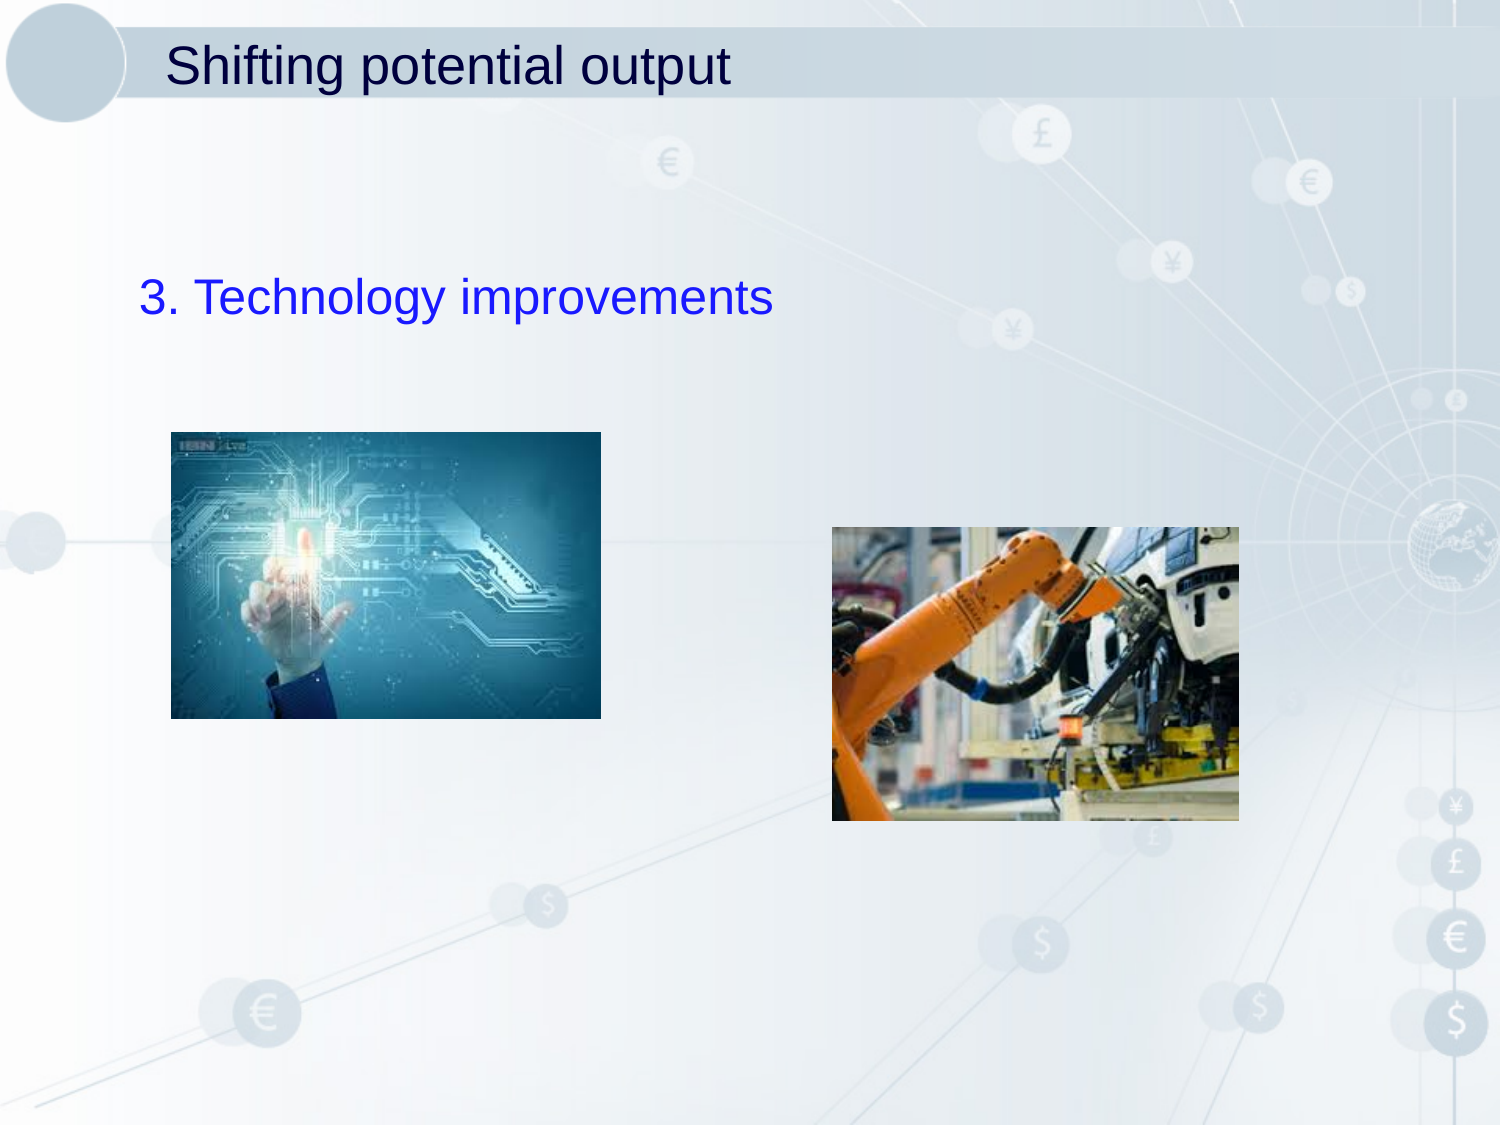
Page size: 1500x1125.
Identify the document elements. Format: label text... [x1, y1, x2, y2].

picture [0, 0, 1500, 1125]
list 3. Technology improvements [123, 256, 1449, 1000]
title Shifting potential output [149, 24, 1500, 103]
